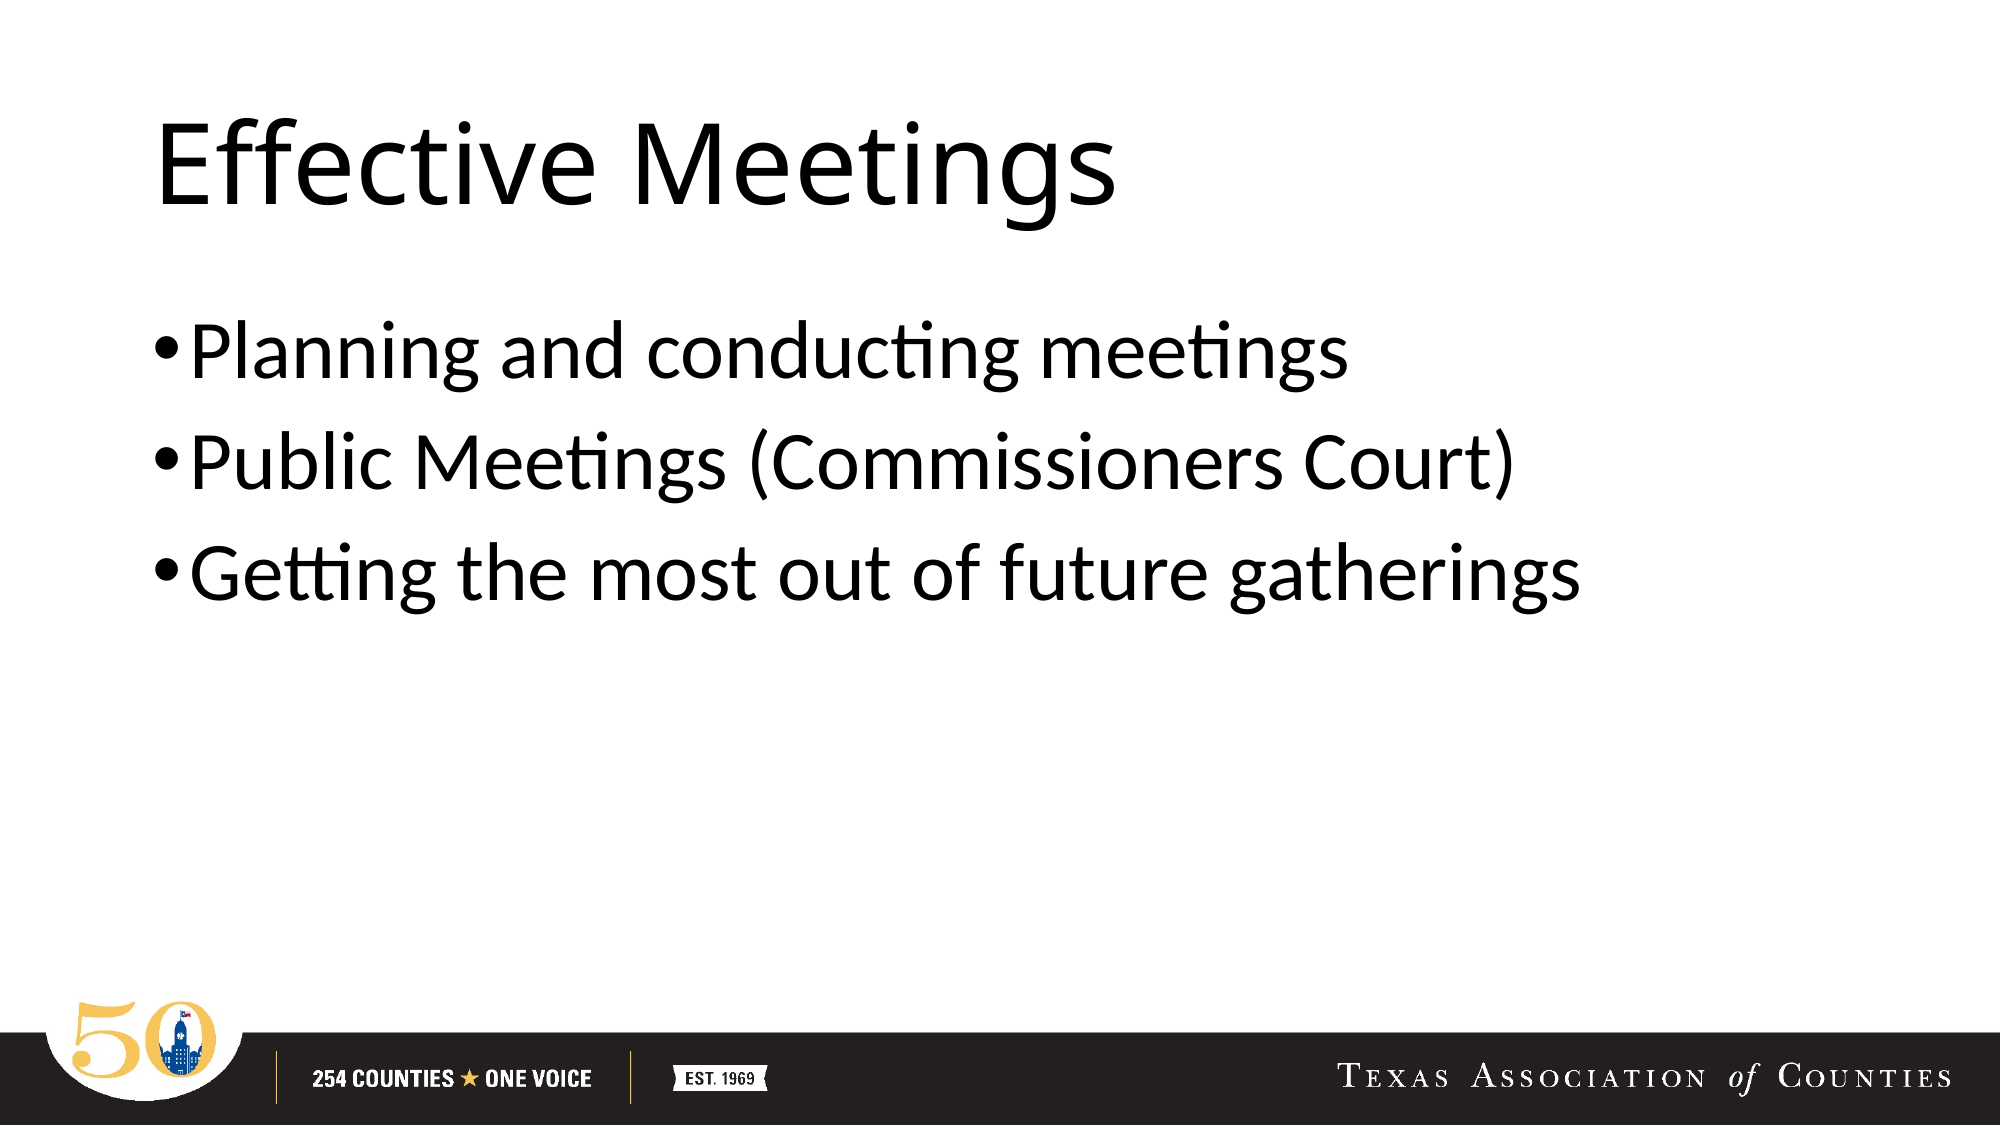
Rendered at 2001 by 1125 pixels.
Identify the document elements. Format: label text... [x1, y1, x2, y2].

list Planning and conducting meetings Public Meetings (Commissioners Court) Getting the most out of future gatherings [137, 299, 1863, 1014]
title Effective Meetings [137, 59, 1863, 278]
picture [0, 0, 2000, 1125]
